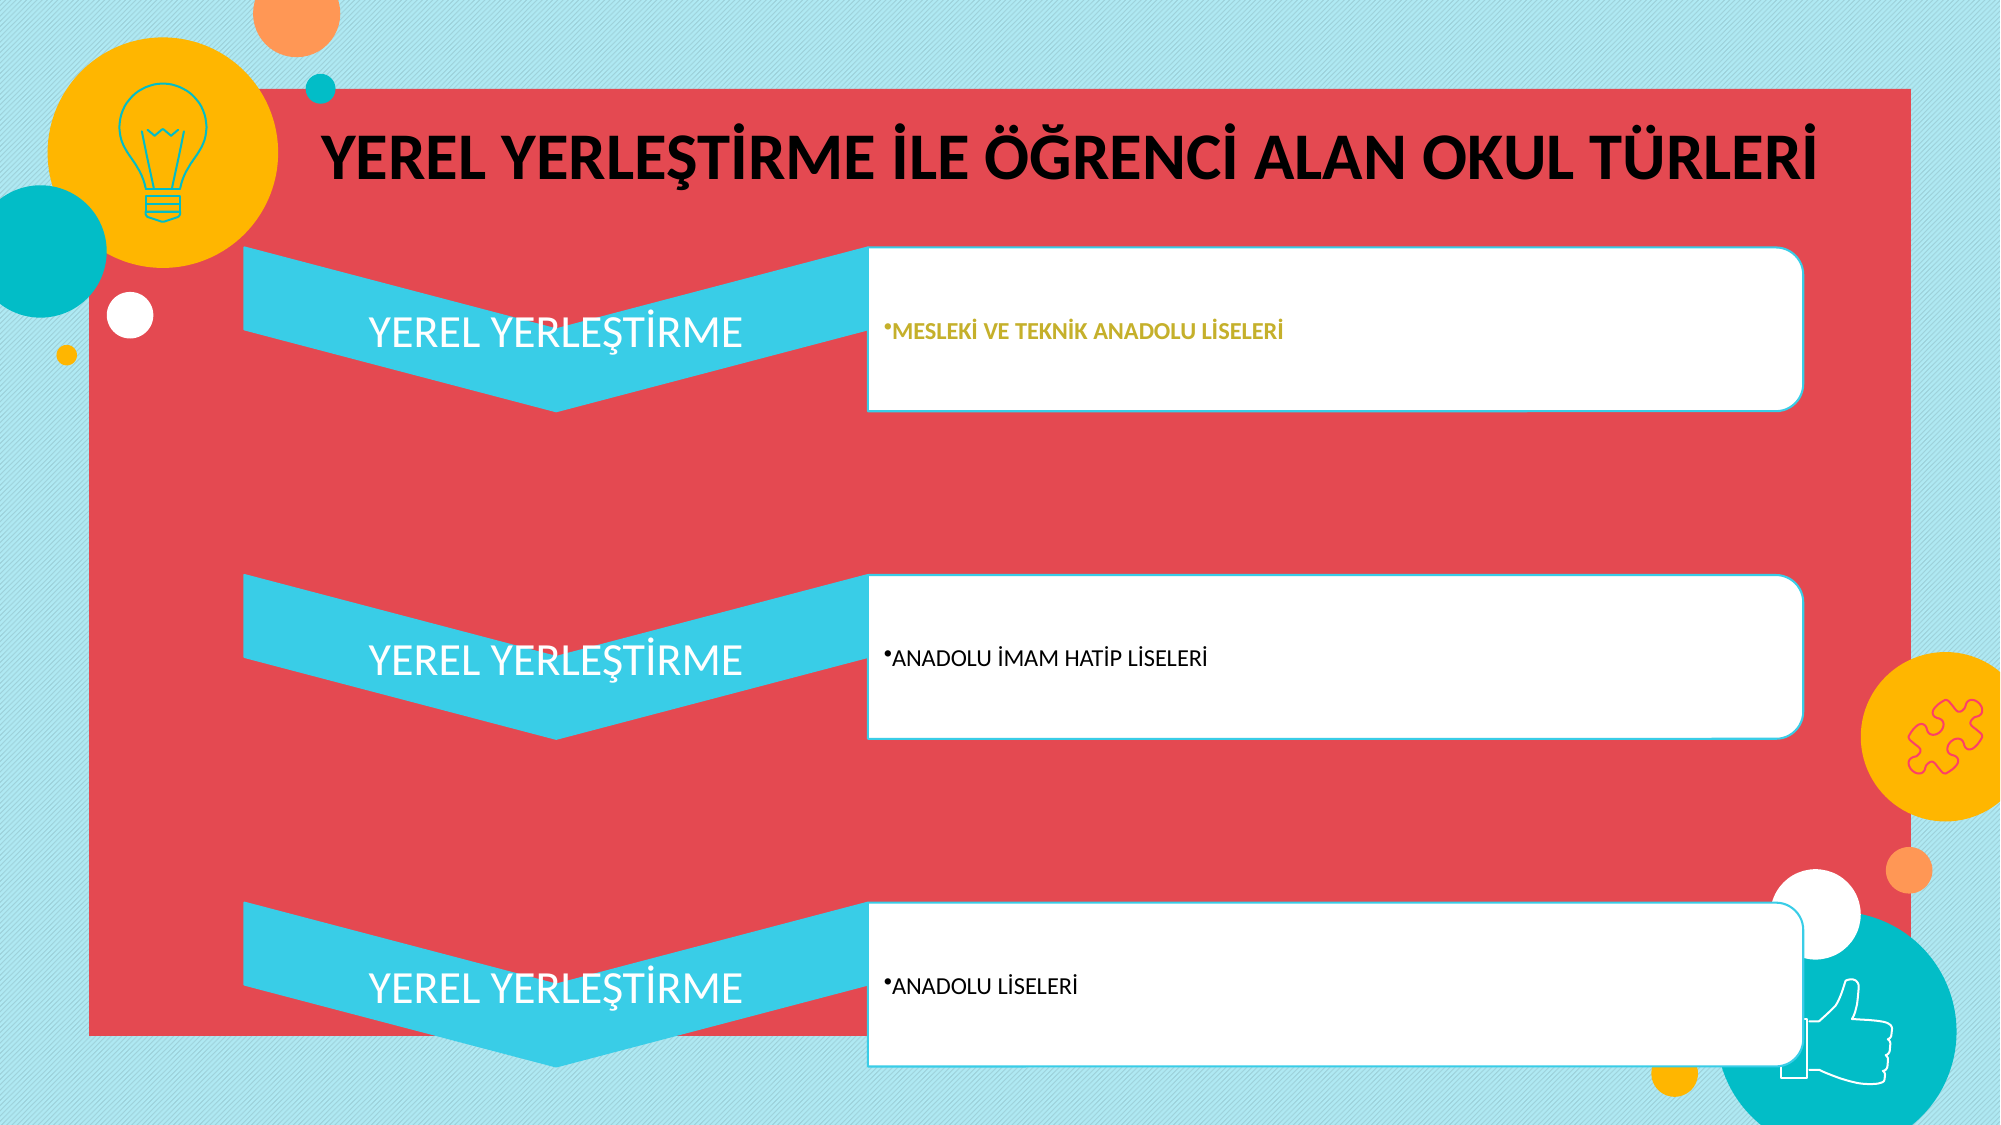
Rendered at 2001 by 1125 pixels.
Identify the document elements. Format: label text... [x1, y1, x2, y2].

text_box YEREL YERLEŞTİRME İLE ÖĞRENCİ ALAN OKUL TÜRLERİ [291, 103, 1851, 190]
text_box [244, 247, 1804, 1067]
